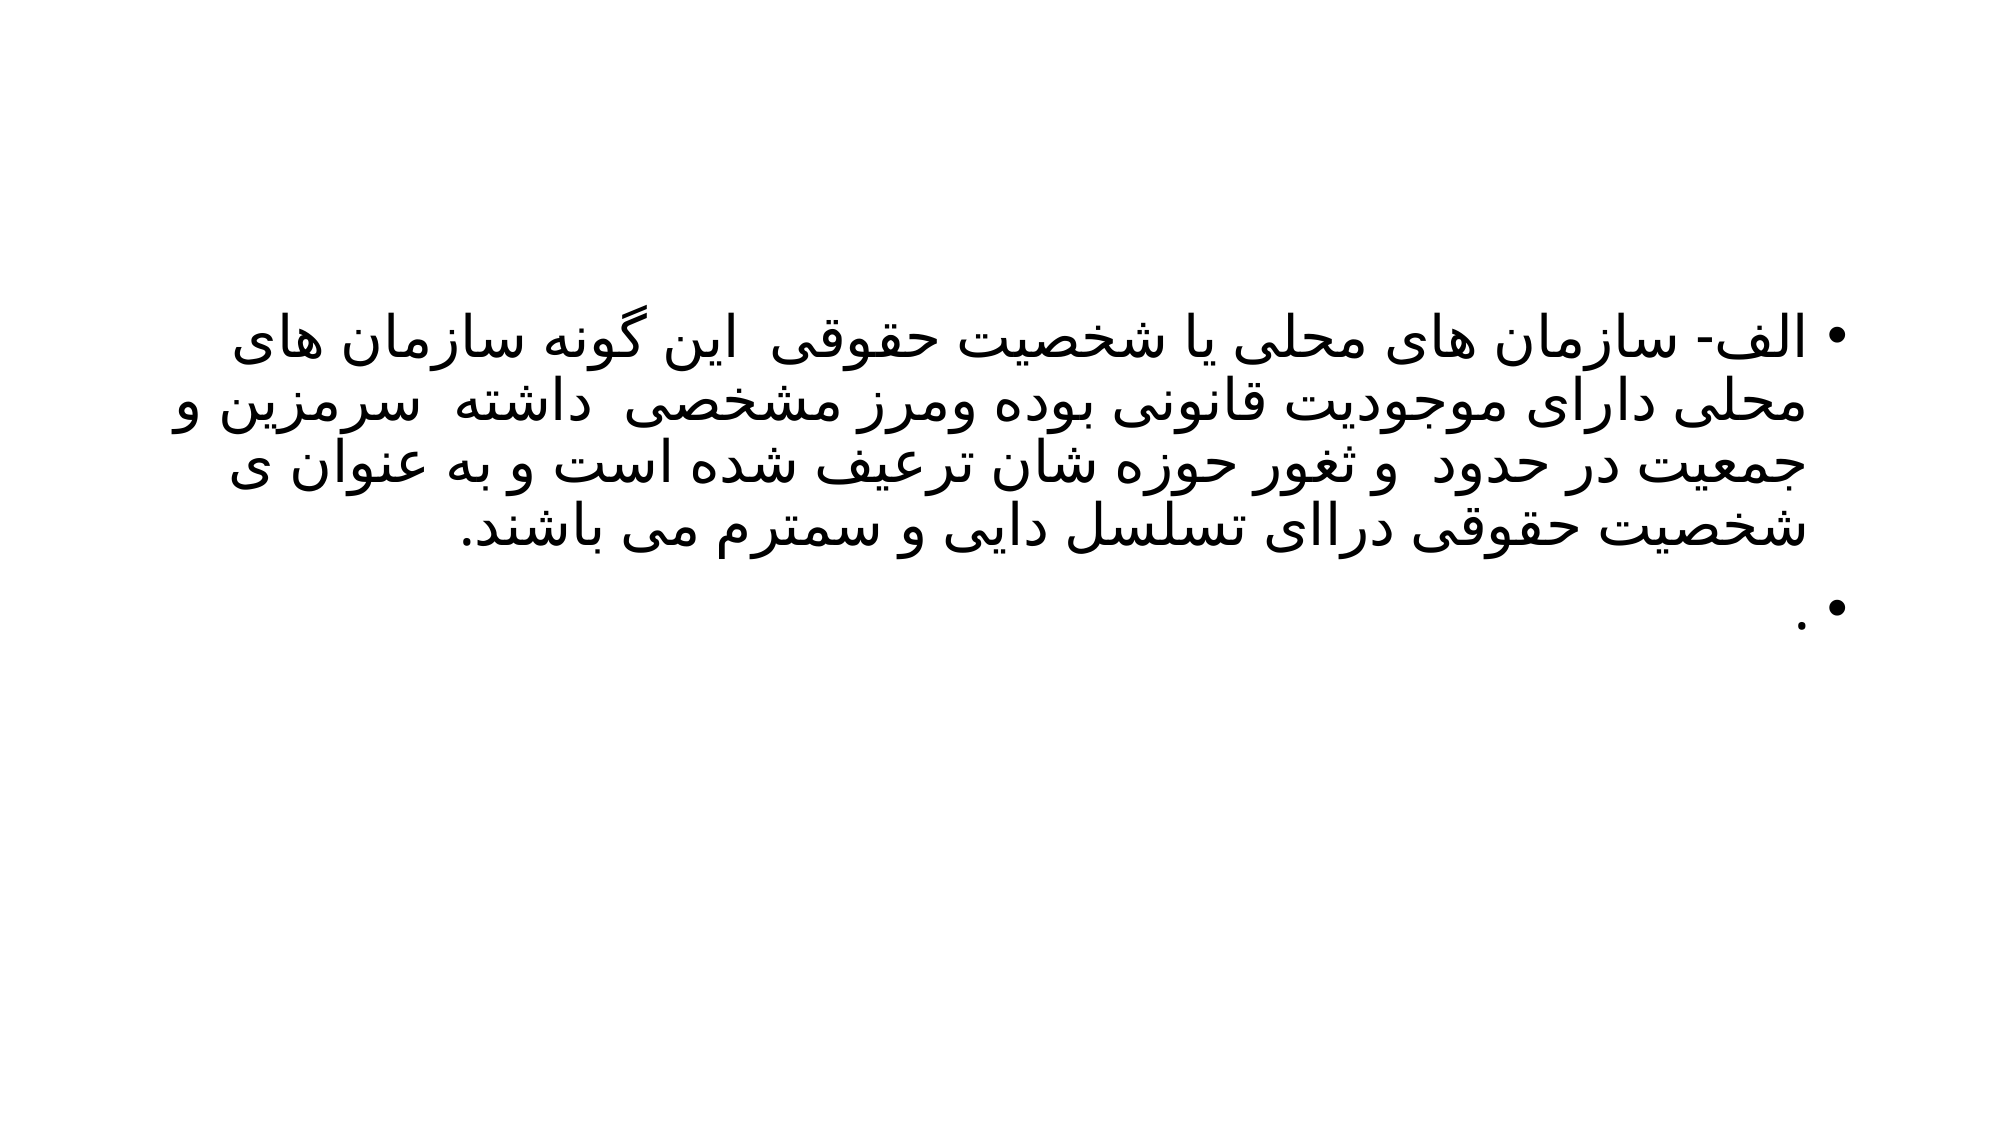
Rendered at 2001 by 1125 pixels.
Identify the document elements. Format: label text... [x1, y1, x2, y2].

list الف- سازمان های محلی یا شخصیت حقوقی این گونه سازمان های محلی دارای موجودیت قانونی بوده ومرز مشخصی داشته سرمزین و جمعیت در حدود و ثغور حوزه شان ترعیف شده است و به عنوان ی شخصیت حقوقی دراای تسلسل دایی و سمترم می باشند. . [137, 299, 1863, 1014]
